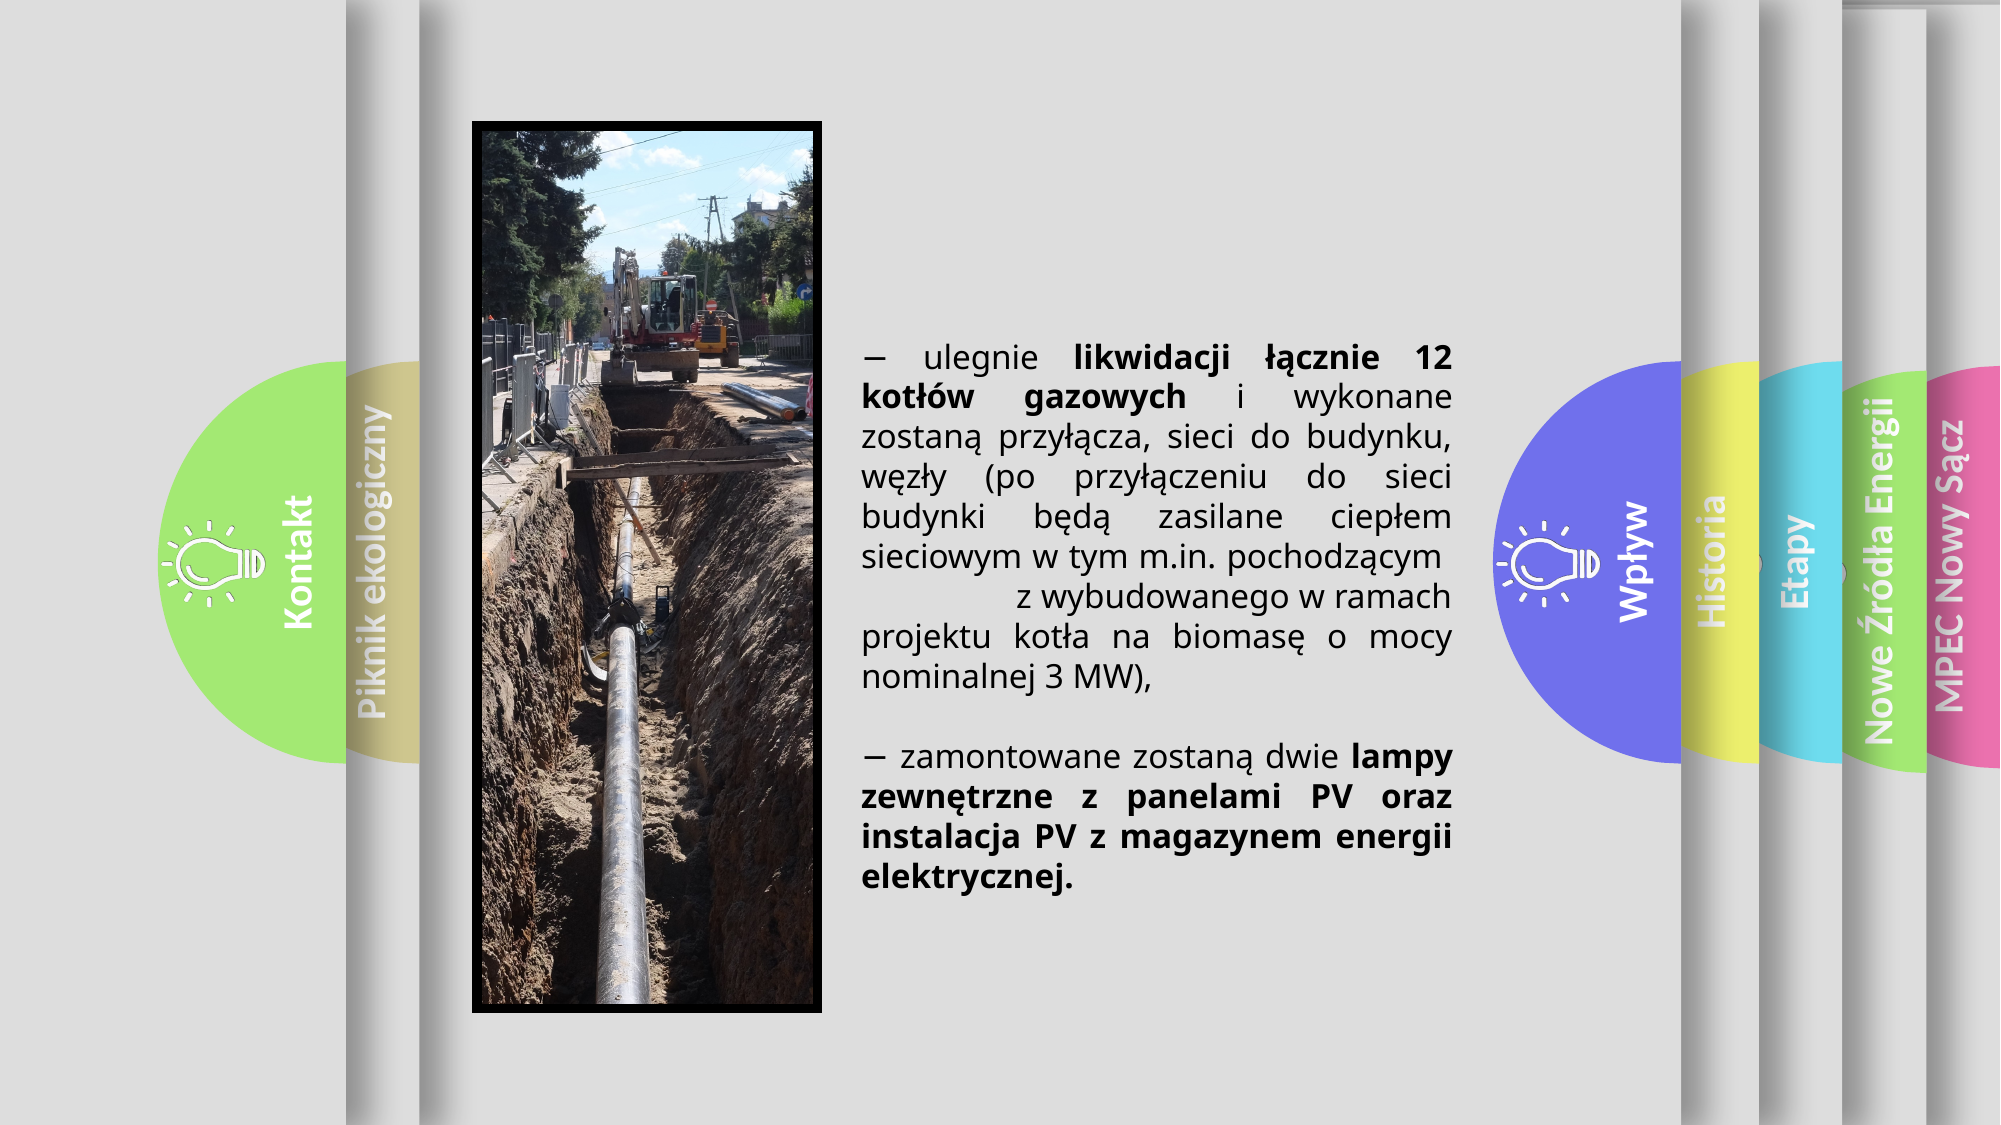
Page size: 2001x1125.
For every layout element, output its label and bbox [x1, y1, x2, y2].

text_box [1759, 0, 1843, 1125]
text_box [420, 0, 1682, 1125]
picture [481, 130, 813, 1004]
text_box [1843, 4, 2000, 1125]
text_box [346, 0, 420, 1125]
text_box [1843, 9, 1927, 1125]
text_box [1682, 0, 1759, 1125]
text_box [0, 0, 346, 1125]
